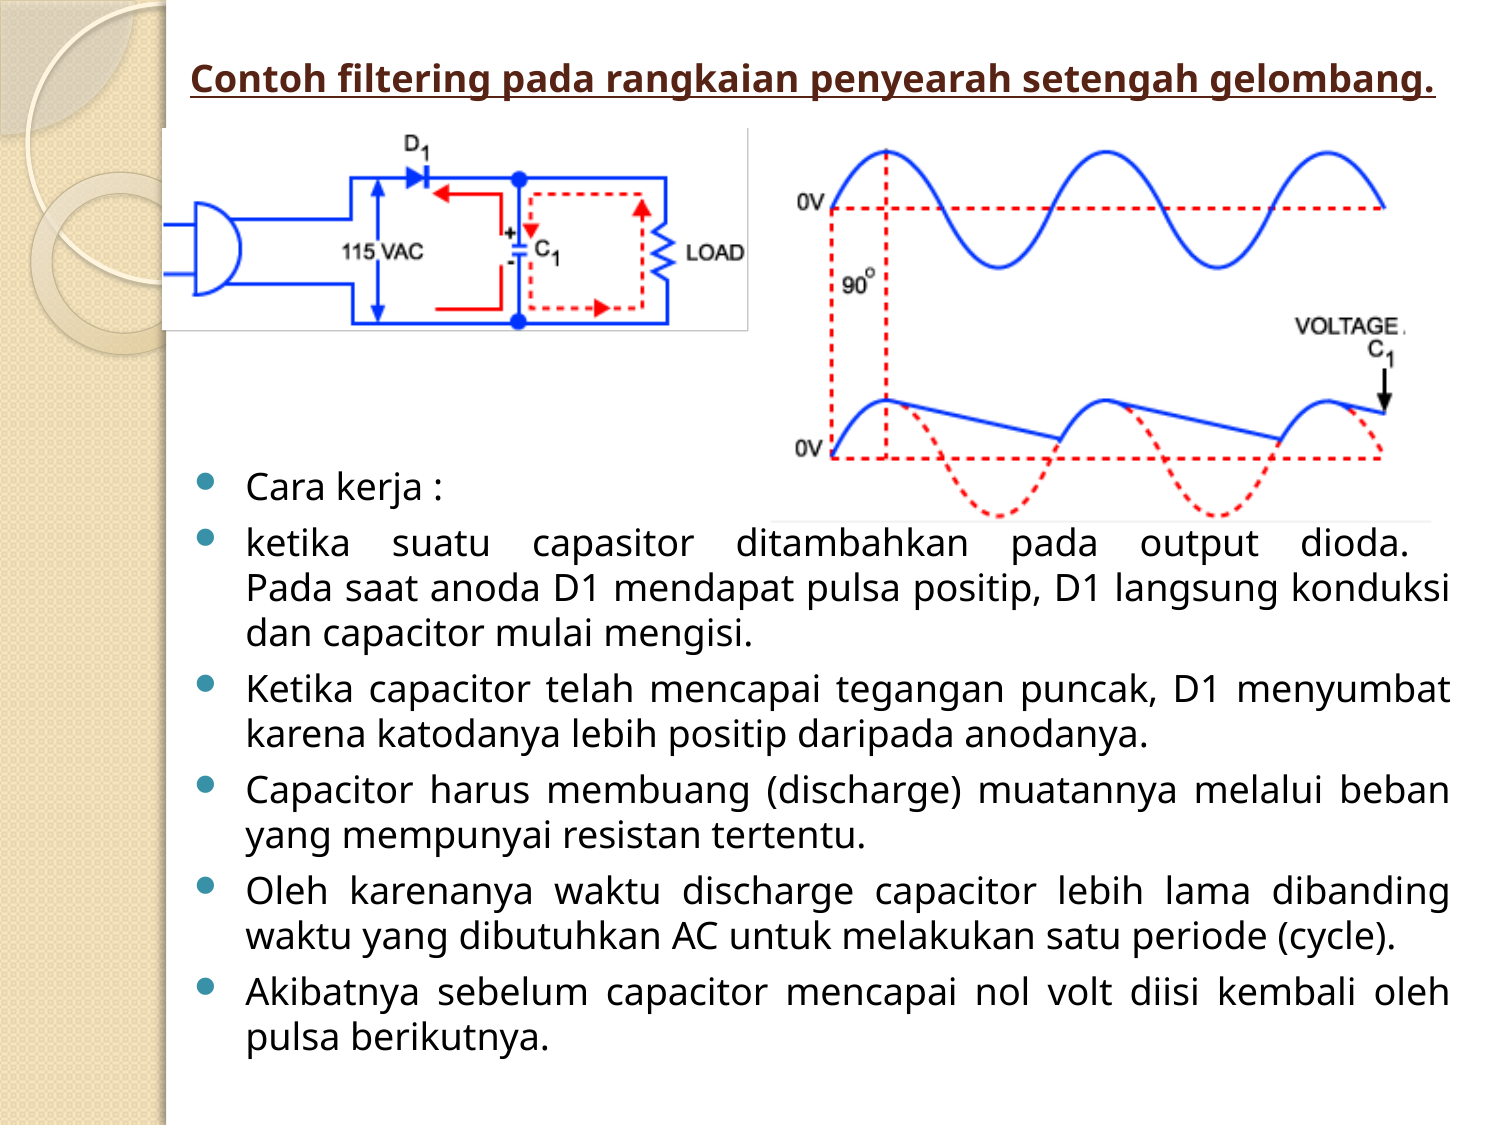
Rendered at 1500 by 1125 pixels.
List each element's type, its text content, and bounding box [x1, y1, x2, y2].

list Cara kerja : ketika suatu capasitor ditambahkan pada output dioda. Pada saat anoda D1 mendapat pulsa positip, D1 langsung konduksi dan capacitor mulai mengisi. Ketika capacitor telah mencapai tegangan puncak, D1 menyumbat karena katodanya lebih positip daripada anodanya. Capacitor harus membuang (discharge) muatannya melalui beban yang mempunyai resistan tertentu. Oleh karenanya waktu discharge capacitor lebih lama dibanding waktu yang dibutuhkan AC untuk melakukan satu periode (cycle). Akibatnya sebelum capacitor mencapai nol volt diisi kembali oleh pulsa berikutnya. [174, 137, 1466, 1075]
picture [162, 128, 751, 333]
picture [770, 128, 1432, 526]
title Contoh filtering pada rangkaian penyearah setengah gelombang. [174, 24, 1466, 130]
